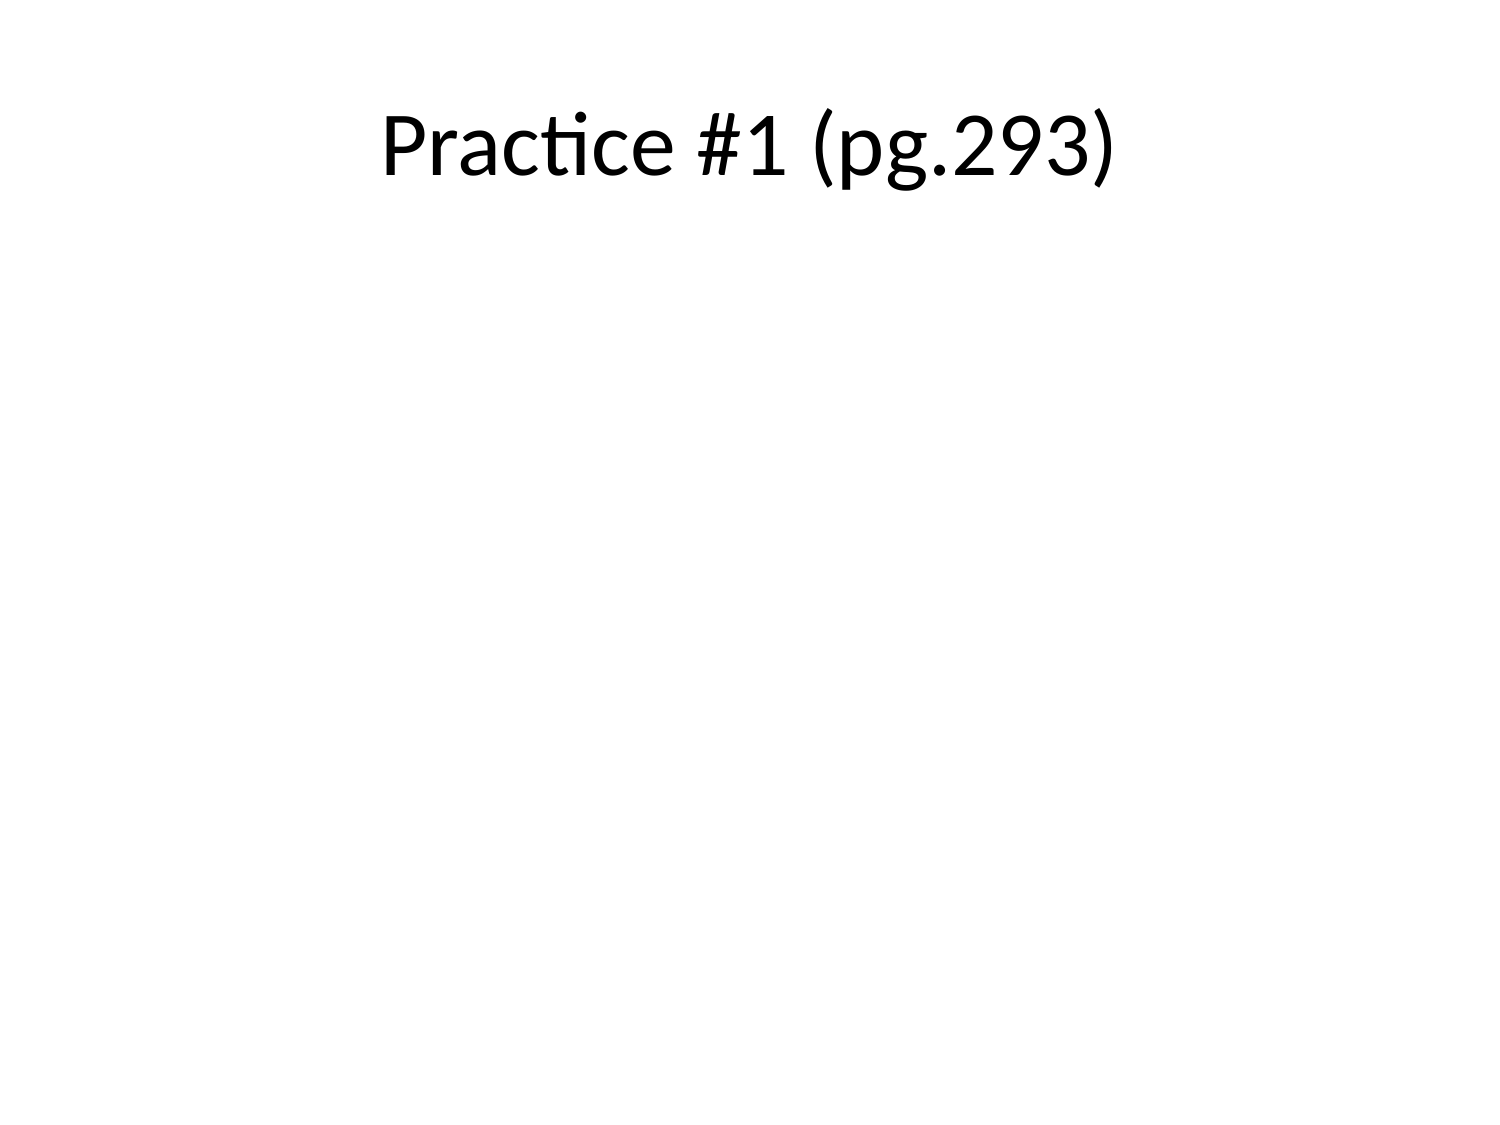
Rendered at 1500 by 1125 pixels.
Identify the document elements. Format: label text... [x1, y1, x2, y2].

title Practice #1 (pg.293) [75, 45, 1425, 233]
